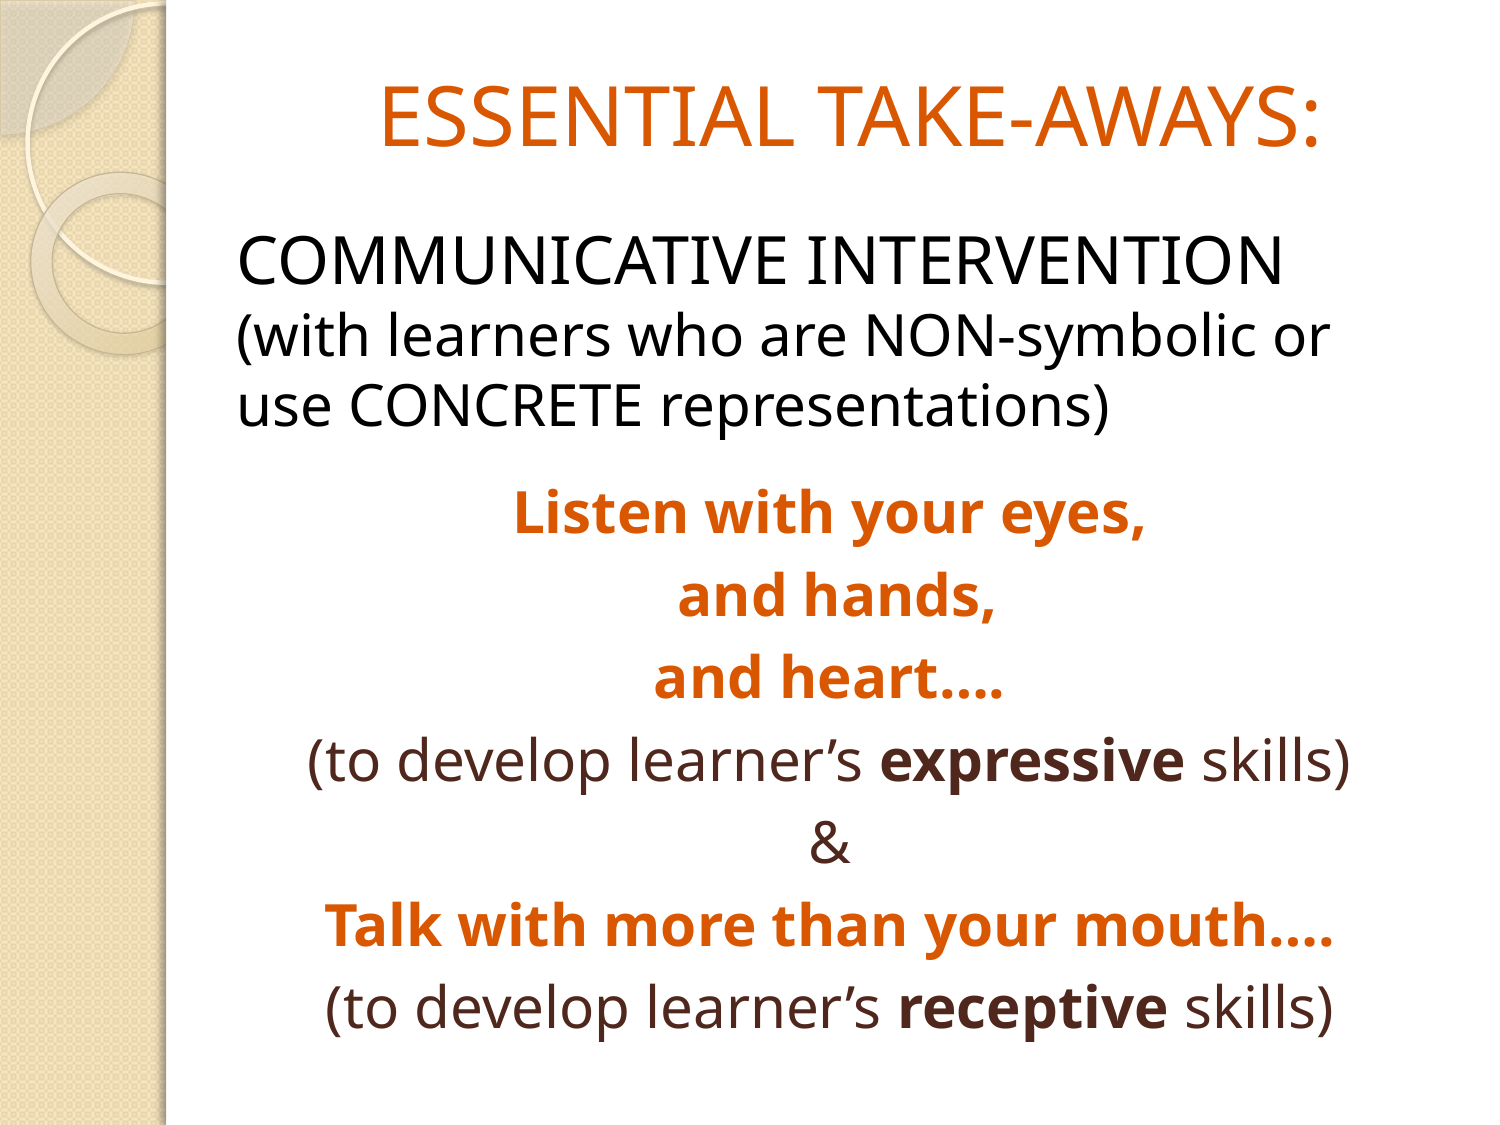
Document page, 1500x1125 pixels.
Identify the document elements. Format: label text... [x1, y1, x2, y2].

title ESSENTIAL TAKE-AWAYS: [235, 19, 1466, 207]
list COMMUNICATIVE INTERVENTION (with learners who are NON-symbolic or use CONCRETE representations) Listen with your eyes, and hands, and heart…. (to develop learner’s expressive skills) & Talk with more than your mouth…. (to develop learner’s receptive skills) [207, 210, 1438, 1060]
